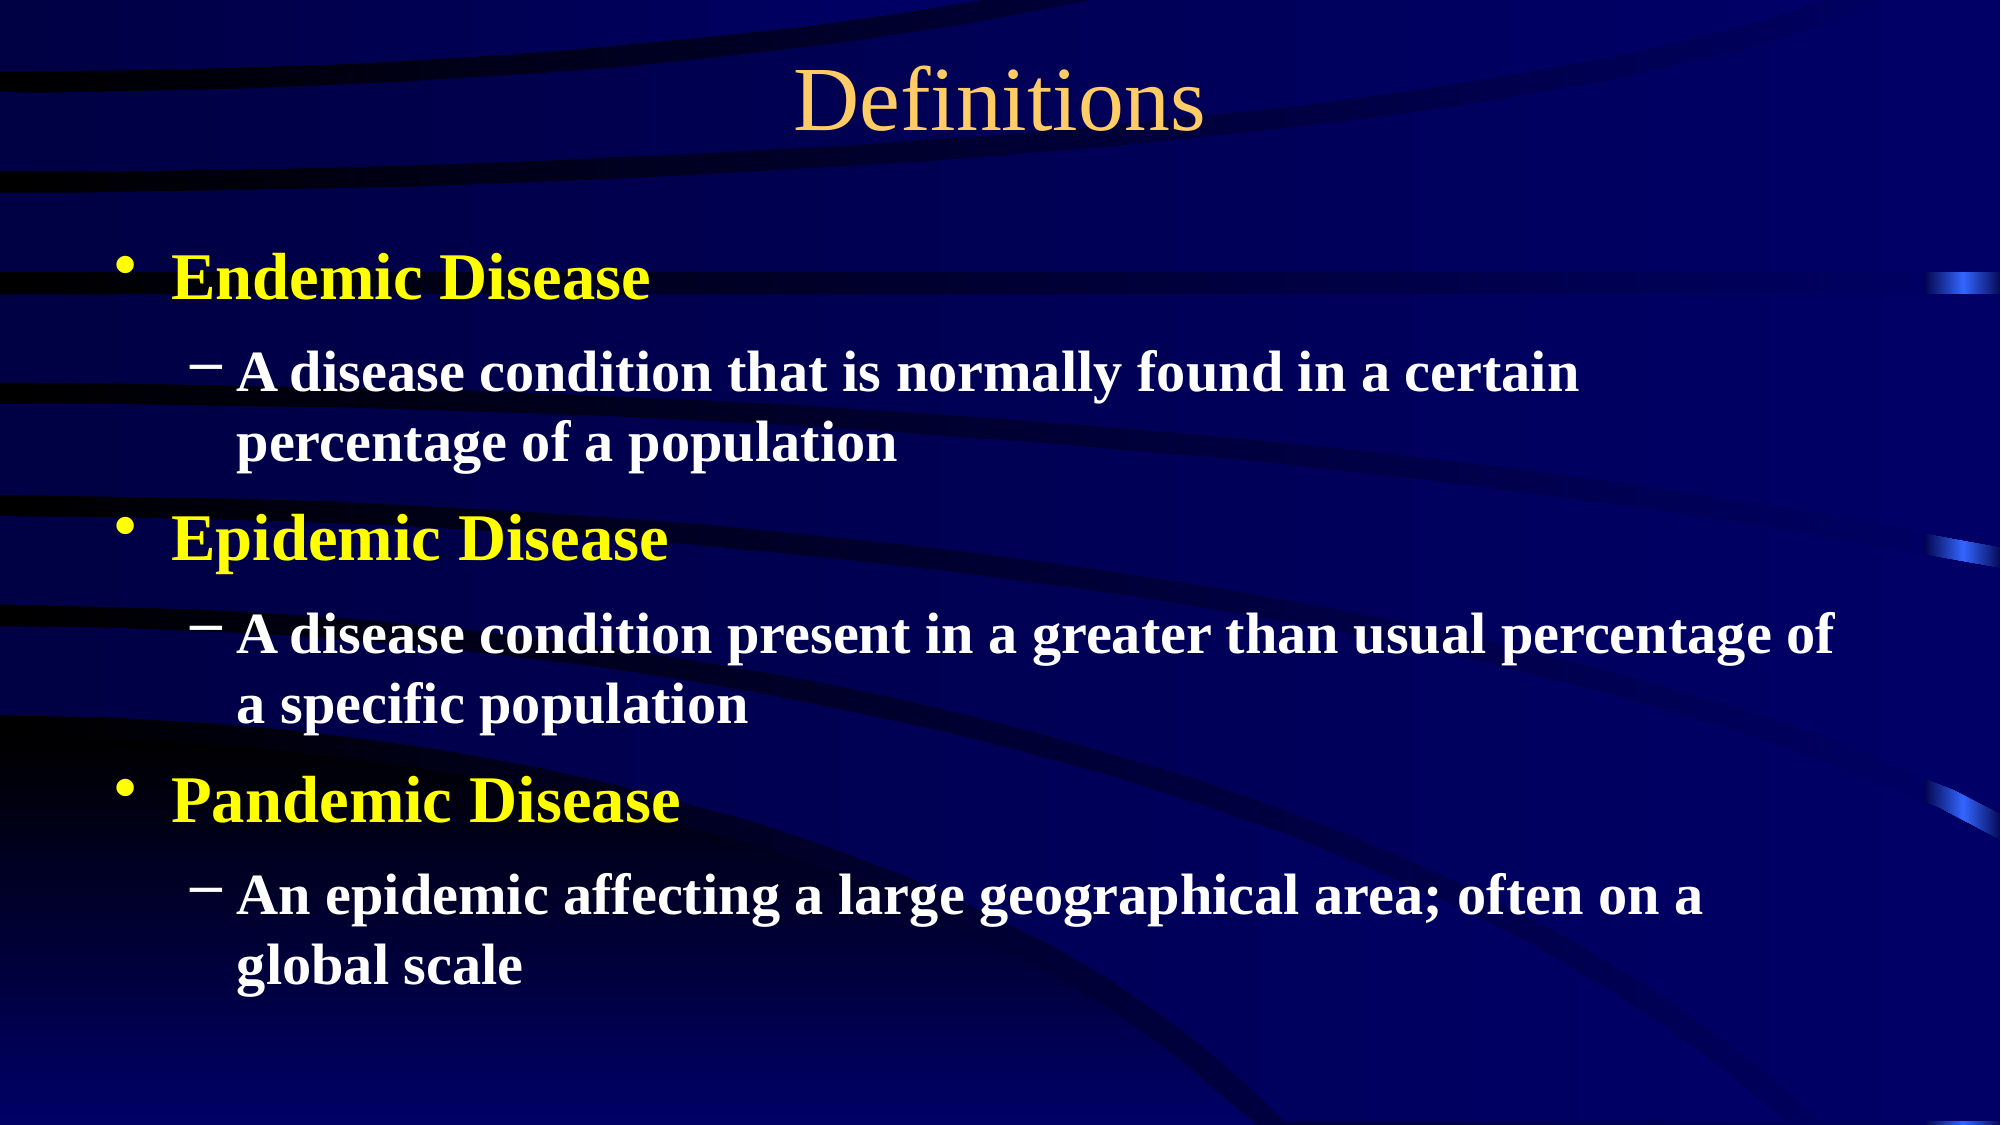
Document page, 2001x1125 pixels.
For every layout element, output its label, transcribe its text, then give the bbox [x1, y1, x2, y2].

list Endemic Disease A disease condition that is normally found in a certain percentage of a population Epidemic Disease A disease condition present in a greater than usual percentage of a specific population Pandemic Disease An epidemic affecting a large geographical area; often on a global scale [99, 224, 1867, 1051]
title Definitions [149, 0, 1851, 188]
